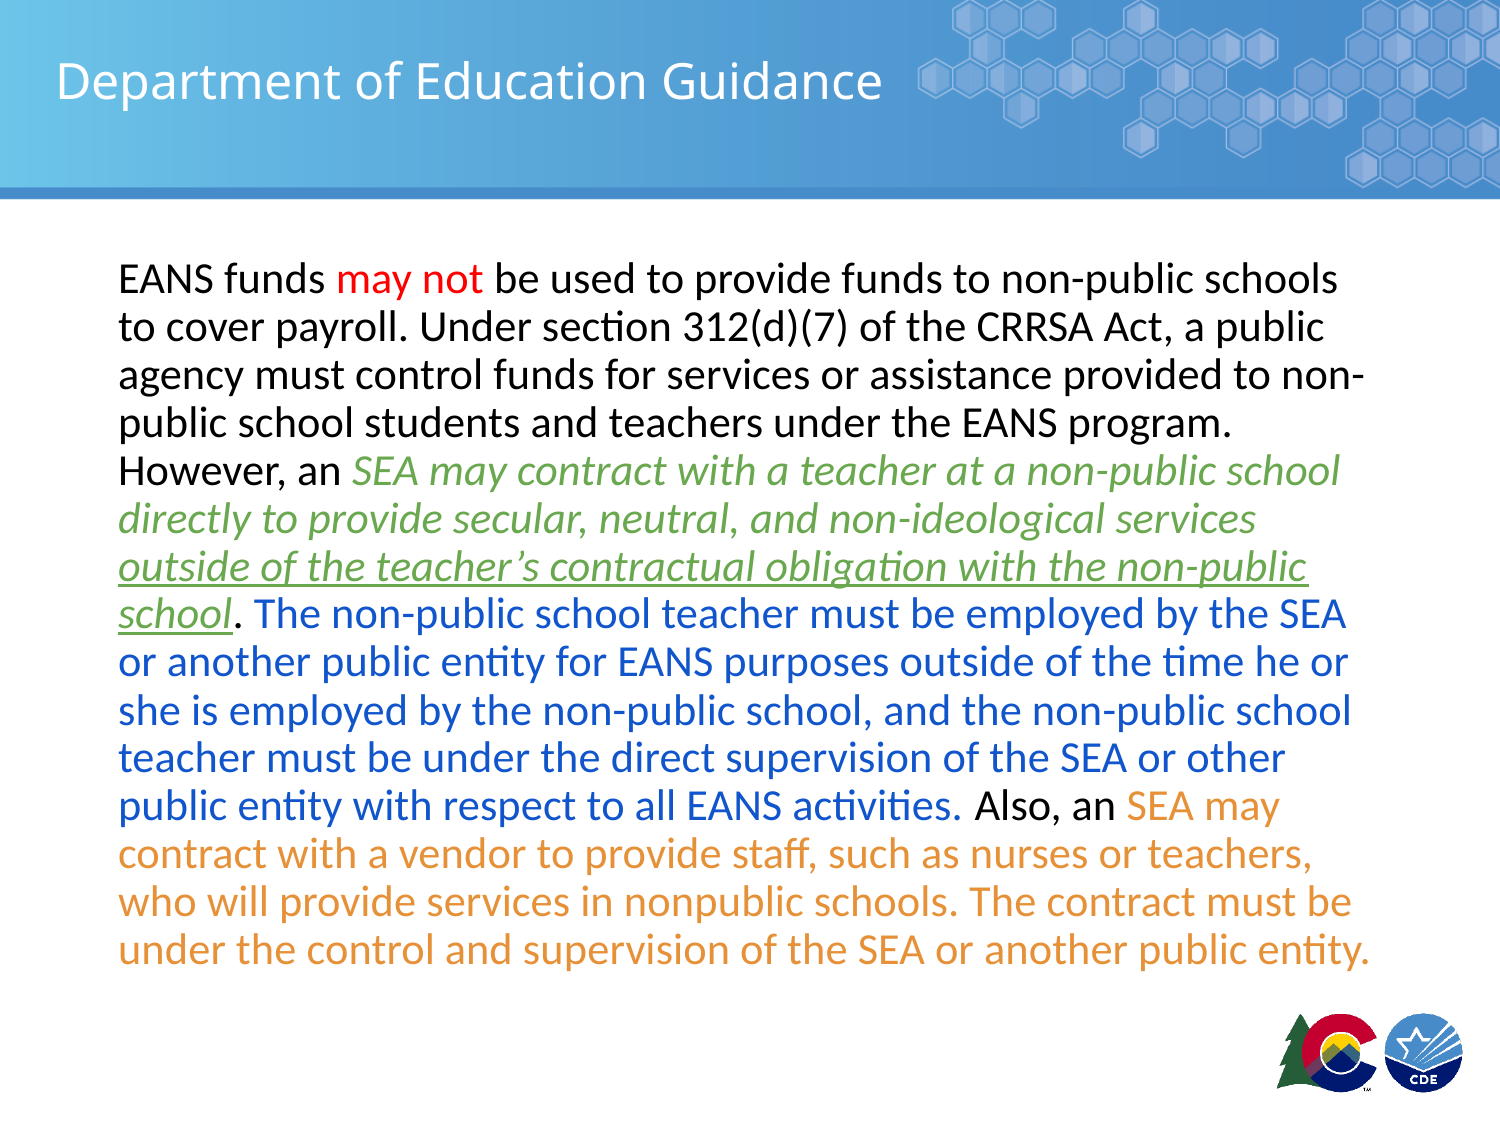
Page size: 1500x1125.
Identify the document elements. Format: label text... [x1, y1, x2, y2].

picture [1275, 1012, 1463, 1093]
list EANS funds may not be used to provide funds to non-public schools to cover payroll. Under section 312(d)(7) of the CRRSA Act, a public agency must control funds for services or assistance provided to non-public school students and teachers under the EANS program. However, an SEA may contract with a teacher at a non-public school directly to provide secular, neutral, and non-ideological services outside of the teacher’s contractual obligation with the non-public school. The non-public school teacher must be employed by the SEA or another public entity for EANS purposes outside of the time he or she is employed by the non-public school, and the non-public school teacher must be under the direct supervision of the SEA or other public entity with respect to all EANS activities. Also, an SEA may contract with a vendor to provide staff, such as nurses or teachers, who will provide services in nonpublic schools. The contract must be under the control and supervision of the SEA or another public entity. [103, 239, 1397, 1002]
title Department of Education Guidance [40, 41, 1038, 166]
picture [0, 0, 1500, 200]
